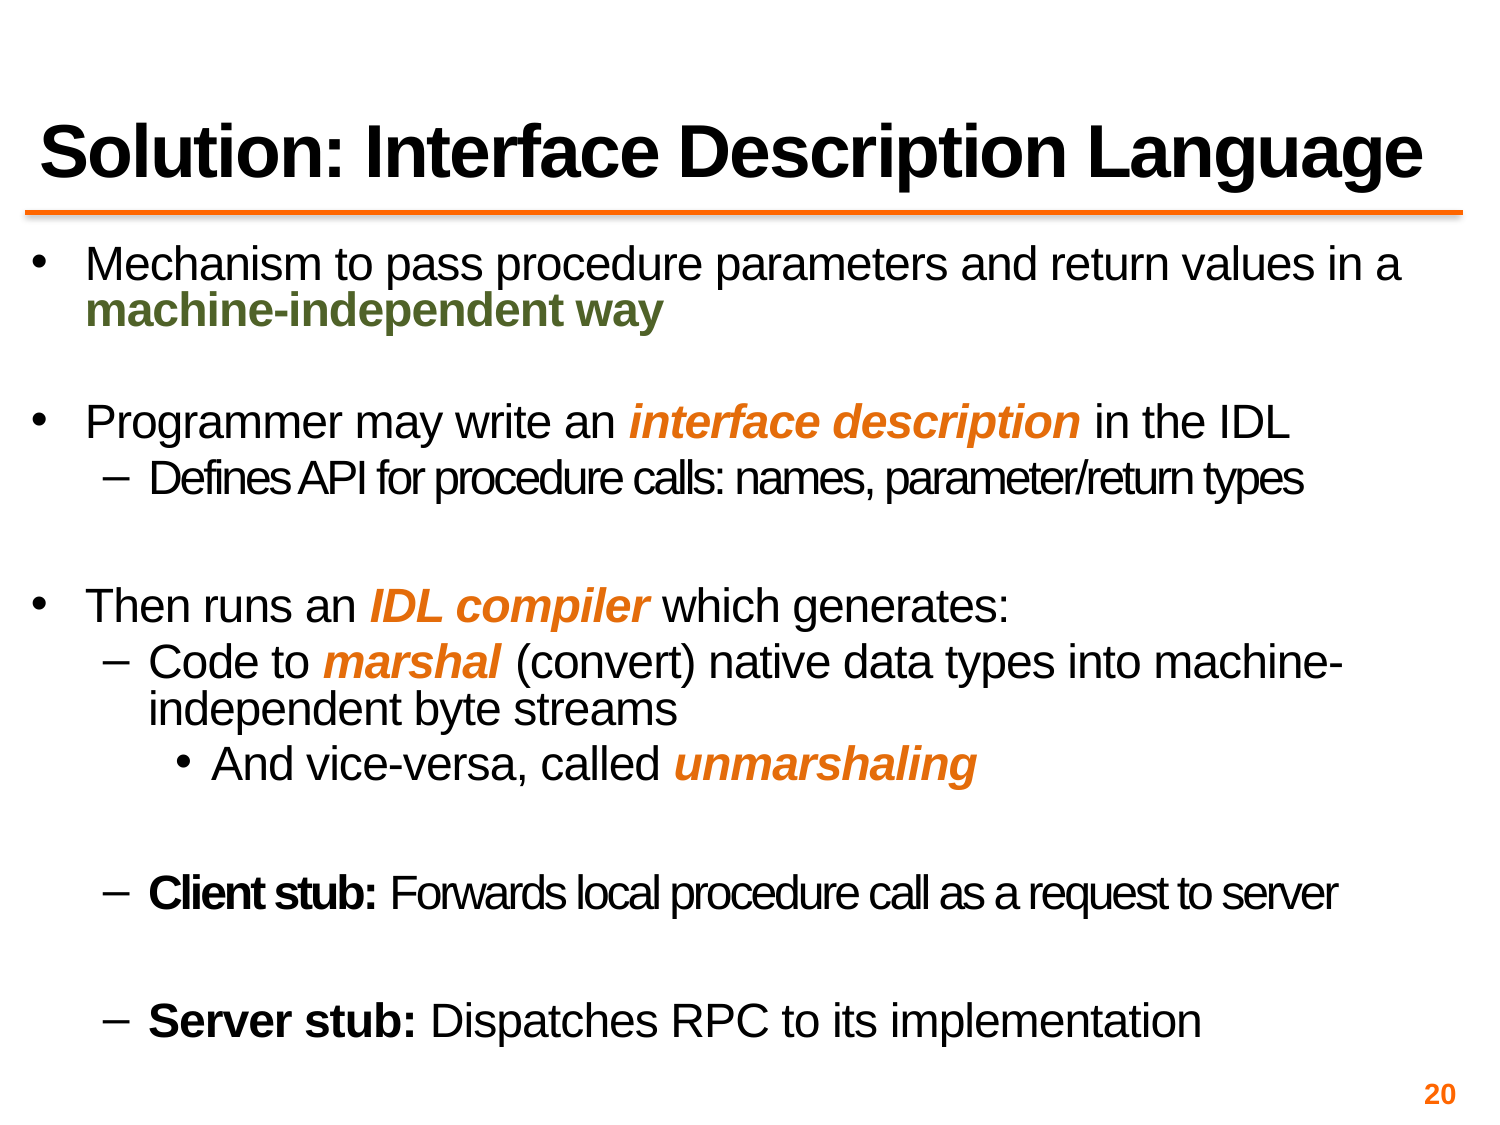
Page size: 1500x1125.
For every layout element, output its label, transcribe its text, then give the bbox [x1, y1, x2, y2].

title Solution: Interface Description Language [24, 24, 1463, 201]
slide_number 20 [1112, 1074, 1463, 1110]
list Mechanism to pass procedure parameters and return values in a machine-independent way Programmer may write an interface description in the IDL Defines API for procedure calls: names, parameter/return types Then runs an IDL compiler which generates: Code to marshal (convert) native data types into machine-independent byte streams And vice-versa, called unmarshaling Client stub: Forwards local procedure call as a request to server Server stub: Dispatches RPC to its implementation [24, 237, 1463, 1063]
